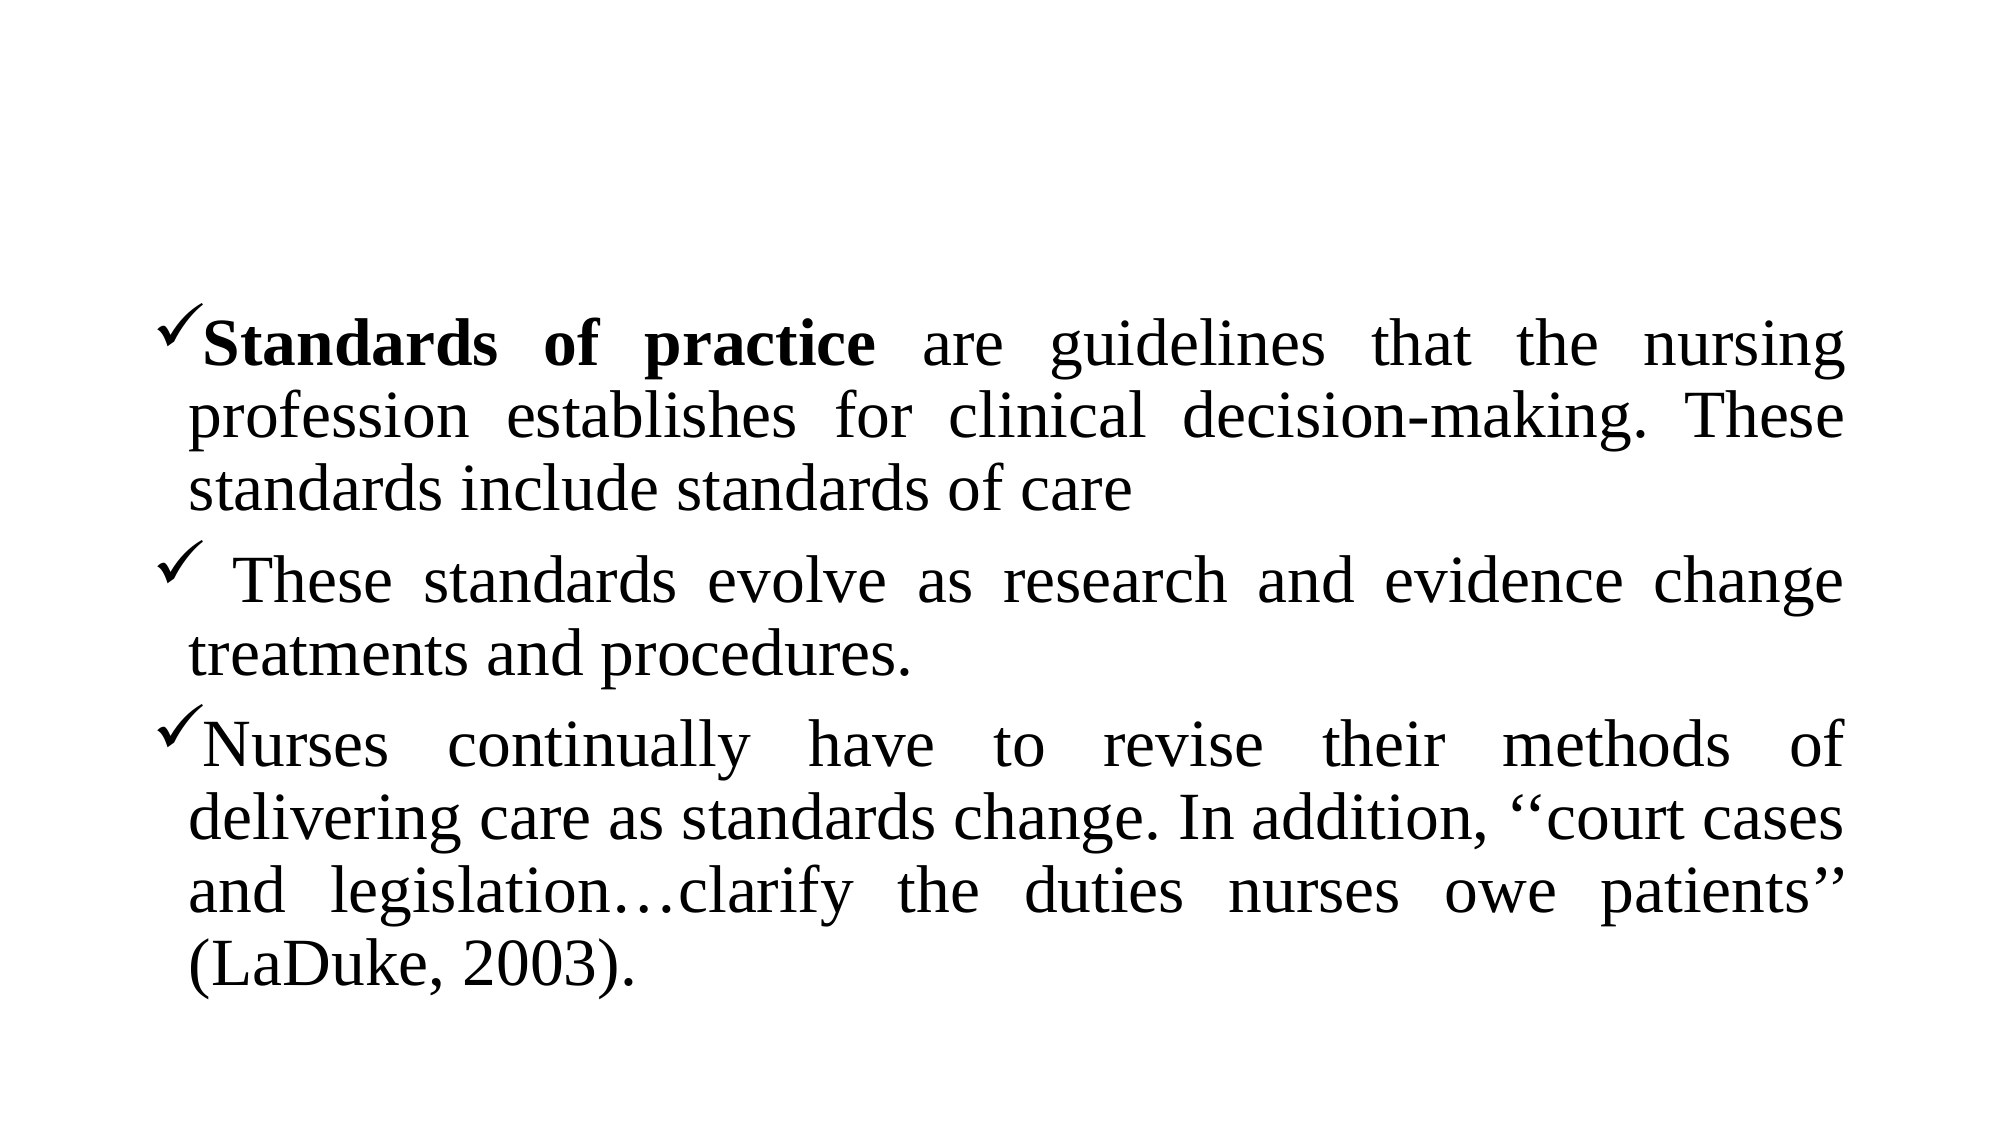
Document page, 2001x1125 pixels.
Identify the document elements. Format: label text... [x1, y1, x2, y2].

list Standards of practice are guidelines that the nursing profession establishes for clinical decision-making. These standards include standards of care These standards evolve as research and evidence change treatments and procedures. Nurses continually have to revise their methods of delivering care as standards change. In addition, ‘‘court cases and legislation…clarify the duties nurses owe patients’’ (LaDuke, 2003). [137, 299, 1863, 1014]
